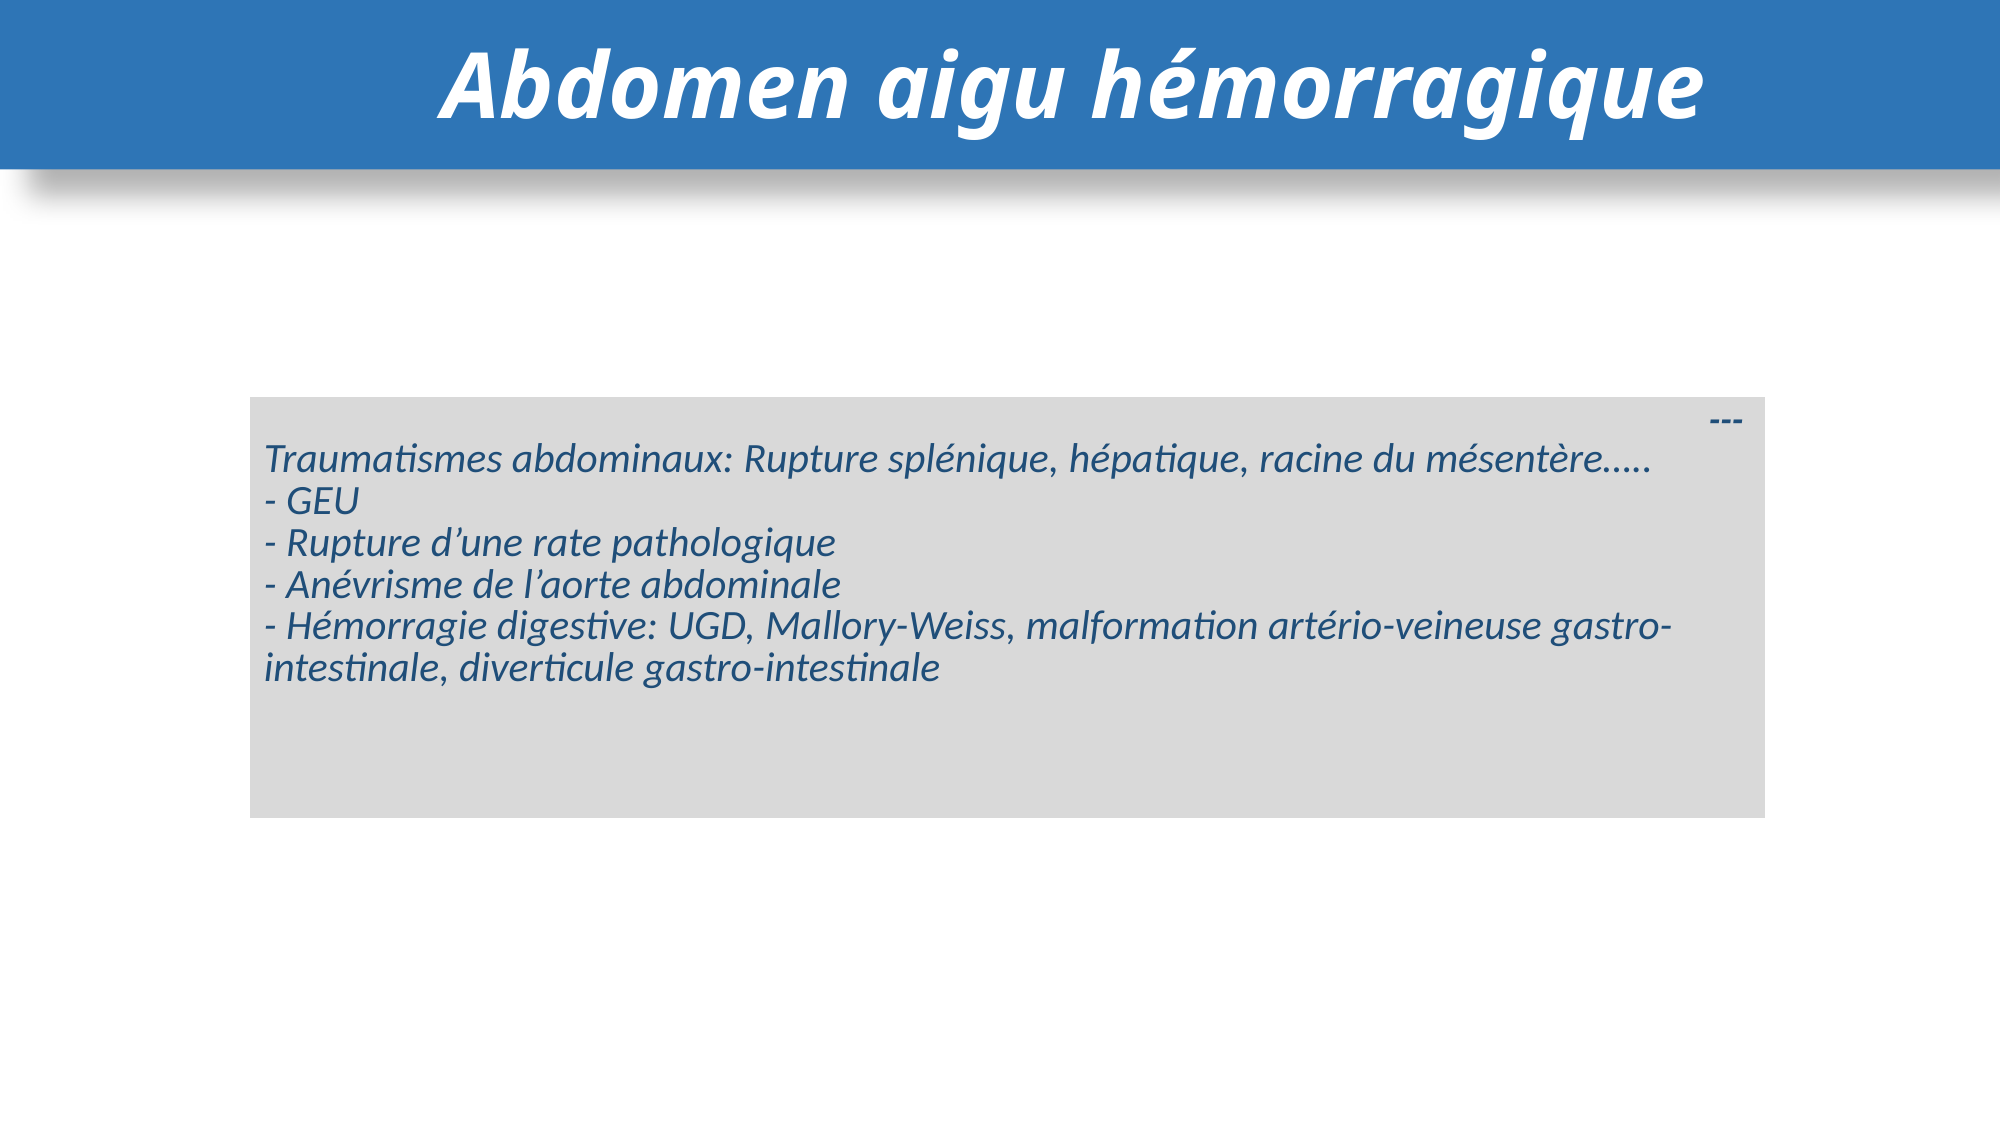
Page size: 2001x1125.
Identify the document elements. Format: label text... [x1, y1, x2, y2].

table_header --- Traumatismes abdominaux: Rupture splénique, hépatique, racine du mésentère….. - GEU - Rupture d’une rate pathologique - Anévrisme de l’aorte abdominale - Hémorragie digestive: UGD, Mallory-Weiss, malformation artério-veineuse gastro-intestinale, diverticule gastro-intestinale [250, 397, 1765, 818]
text_box Abdomen aigu hémorragique [0, 0, 2000, 170]
